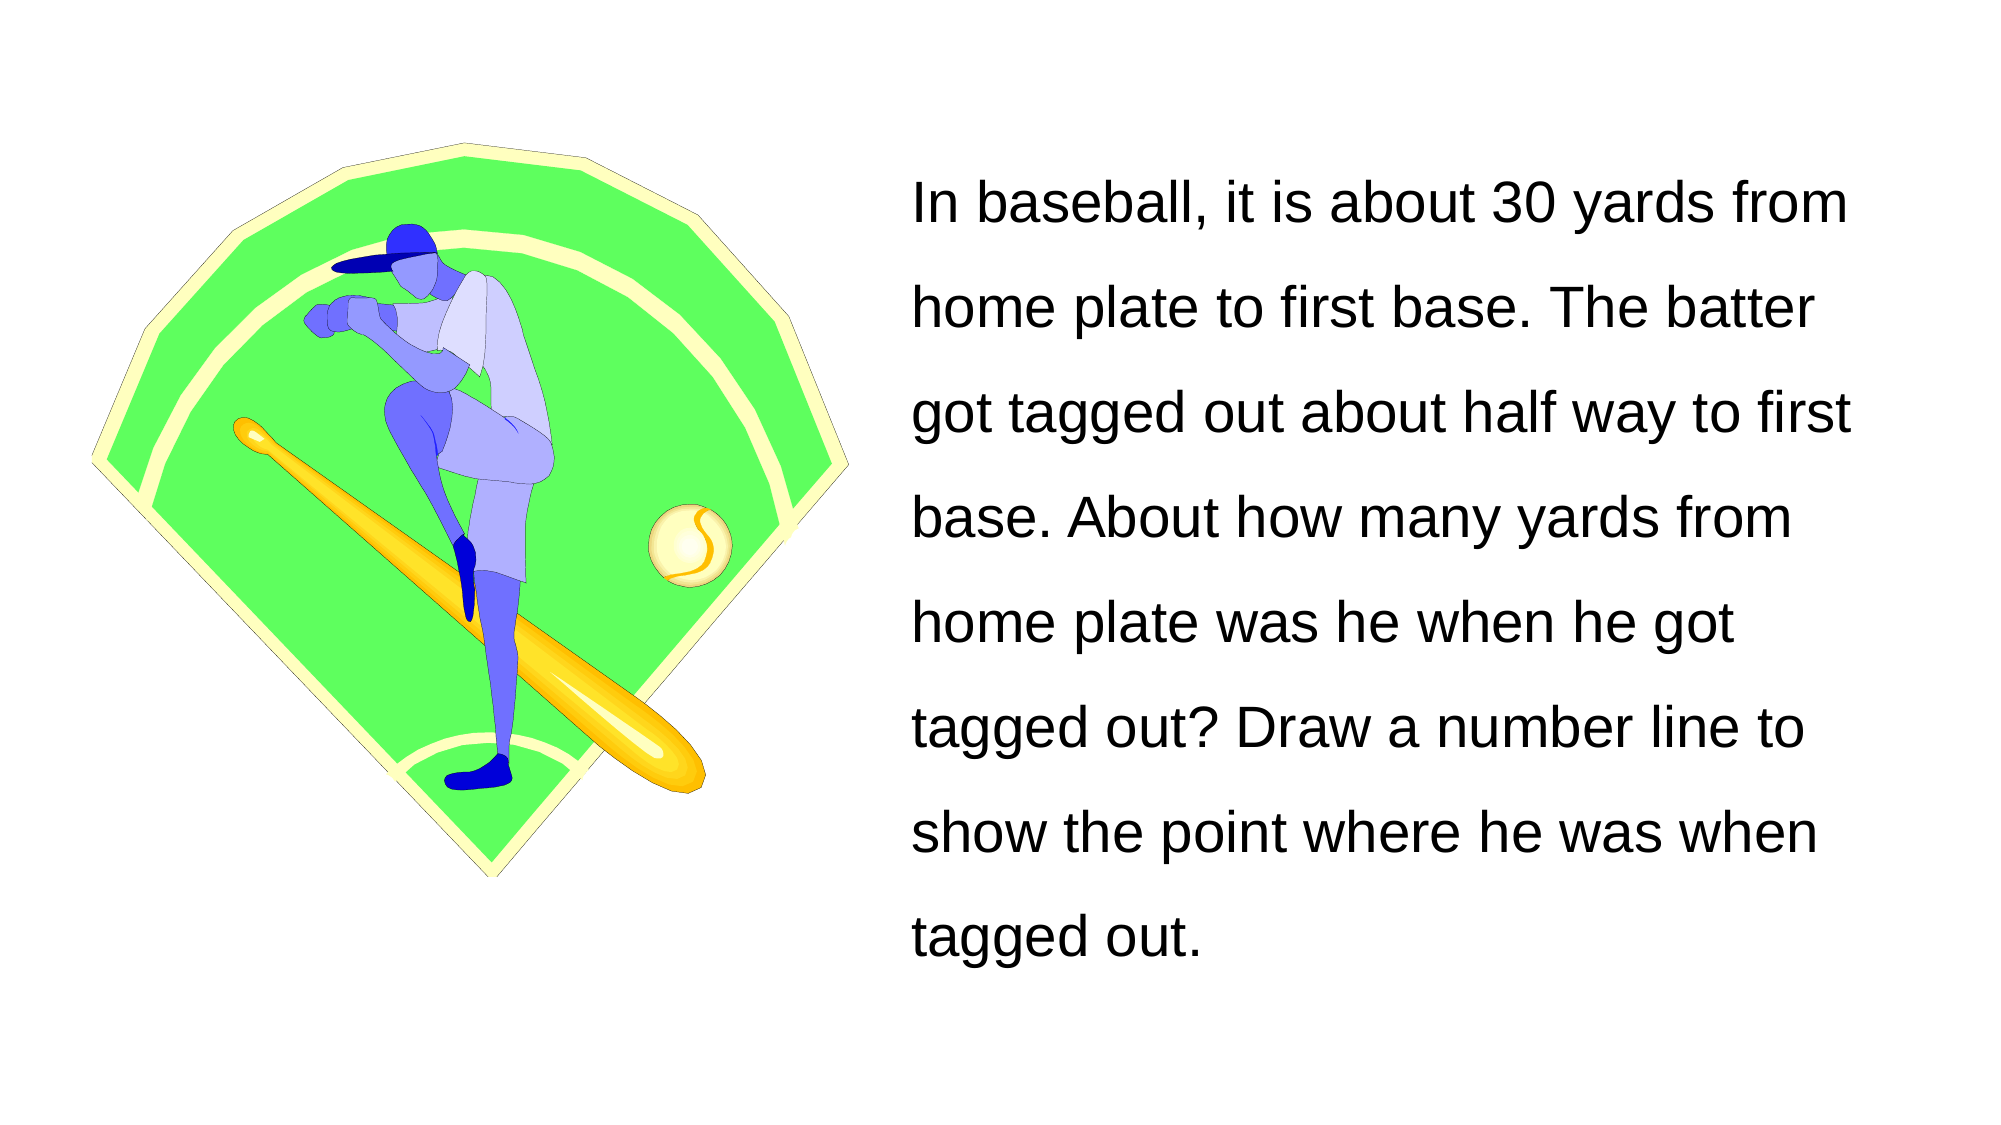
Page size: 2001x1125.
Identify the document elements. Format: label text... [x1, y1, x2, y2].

picture [91, 121, 861, 878]
text_box In baseball, it is about 30 yards from home plate to first base. The batter got tagged out about half way to first base. About how many yards from home plate was he when he got tagged out? Draw a number line to show the point where he was when tagged out. [896, 121, 1919, 976]
